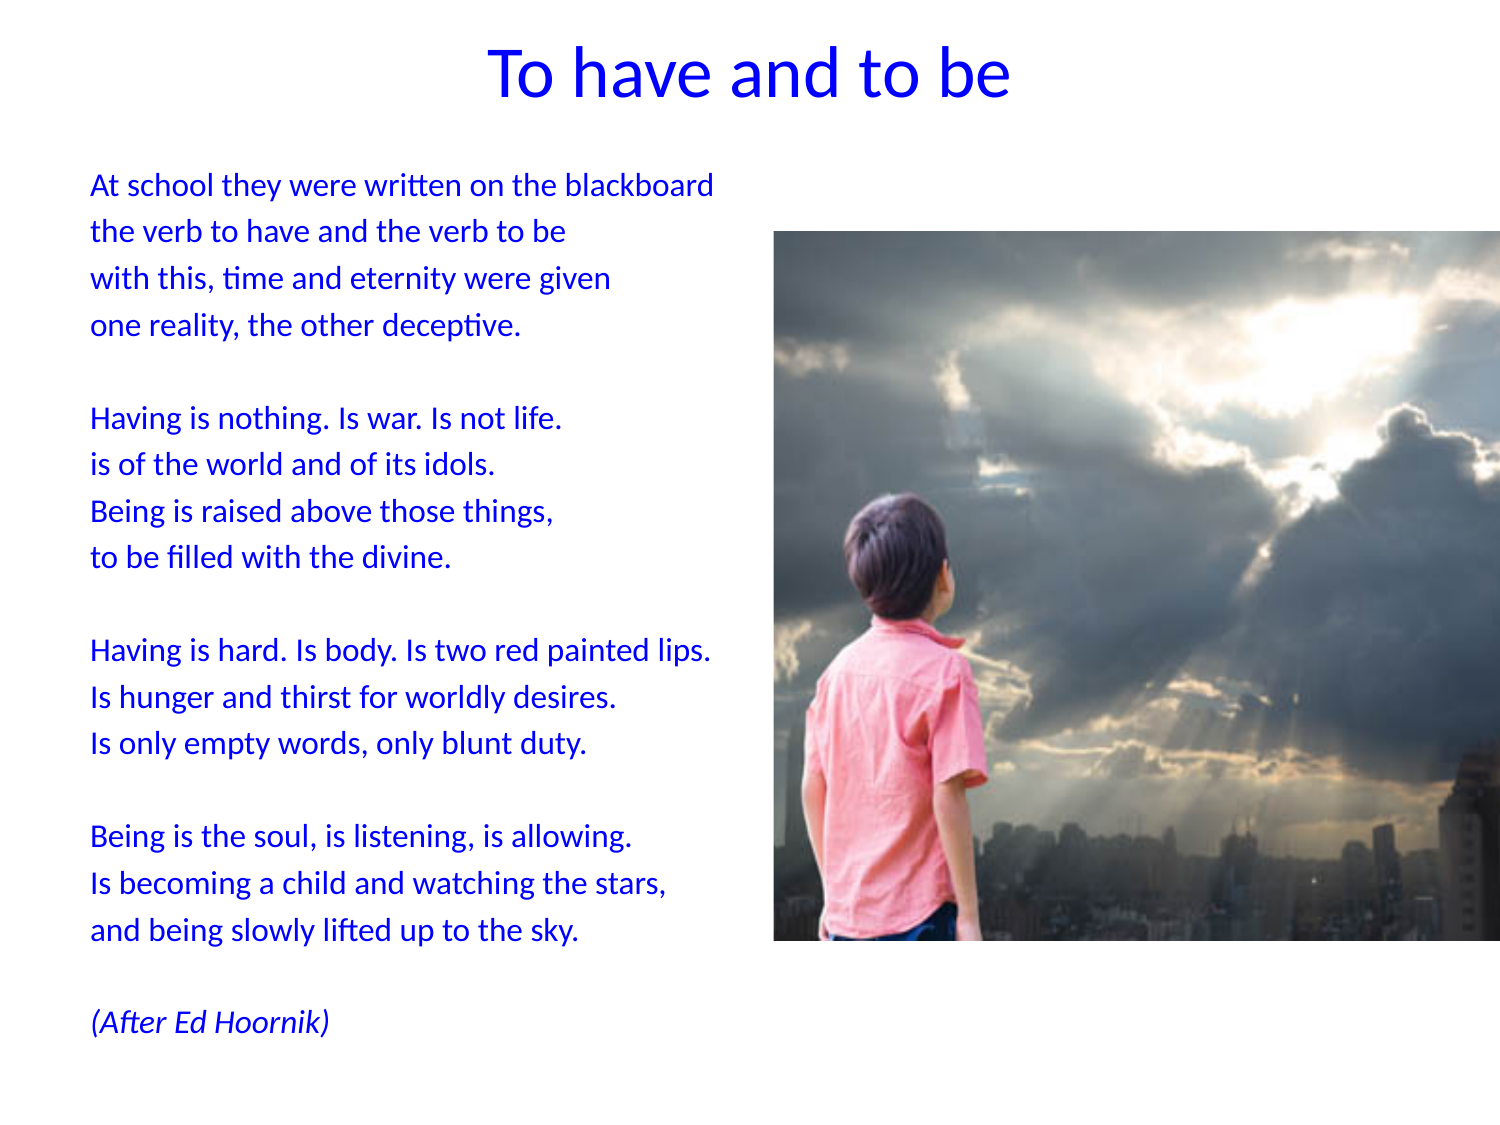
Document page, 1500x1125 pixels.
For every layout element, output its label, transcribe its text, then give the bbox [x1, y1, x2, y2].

list At school they were written on the blackboard the verb to have and the verb to be with this, time and eternity were given one reality, the other deceptive. Having is nothing. Is war. Is not life. is of the world and of its idols. Being is raised above those things, to be filled with the divine. Having is hard. Is body. Is two red painted lips. Is hunger and thirst for worldly desires. Is only empty words, only blunt duty. Being is the soul, is listening, is allowing. Is becoming a child and watching the stars, and being slowly lifted up to the sky. (After Ed Hoornik) [75, 155, 774, 1125]
picture [773, 231, 1500, 941]
title To have and to be [75, 16, 1425, 121]
